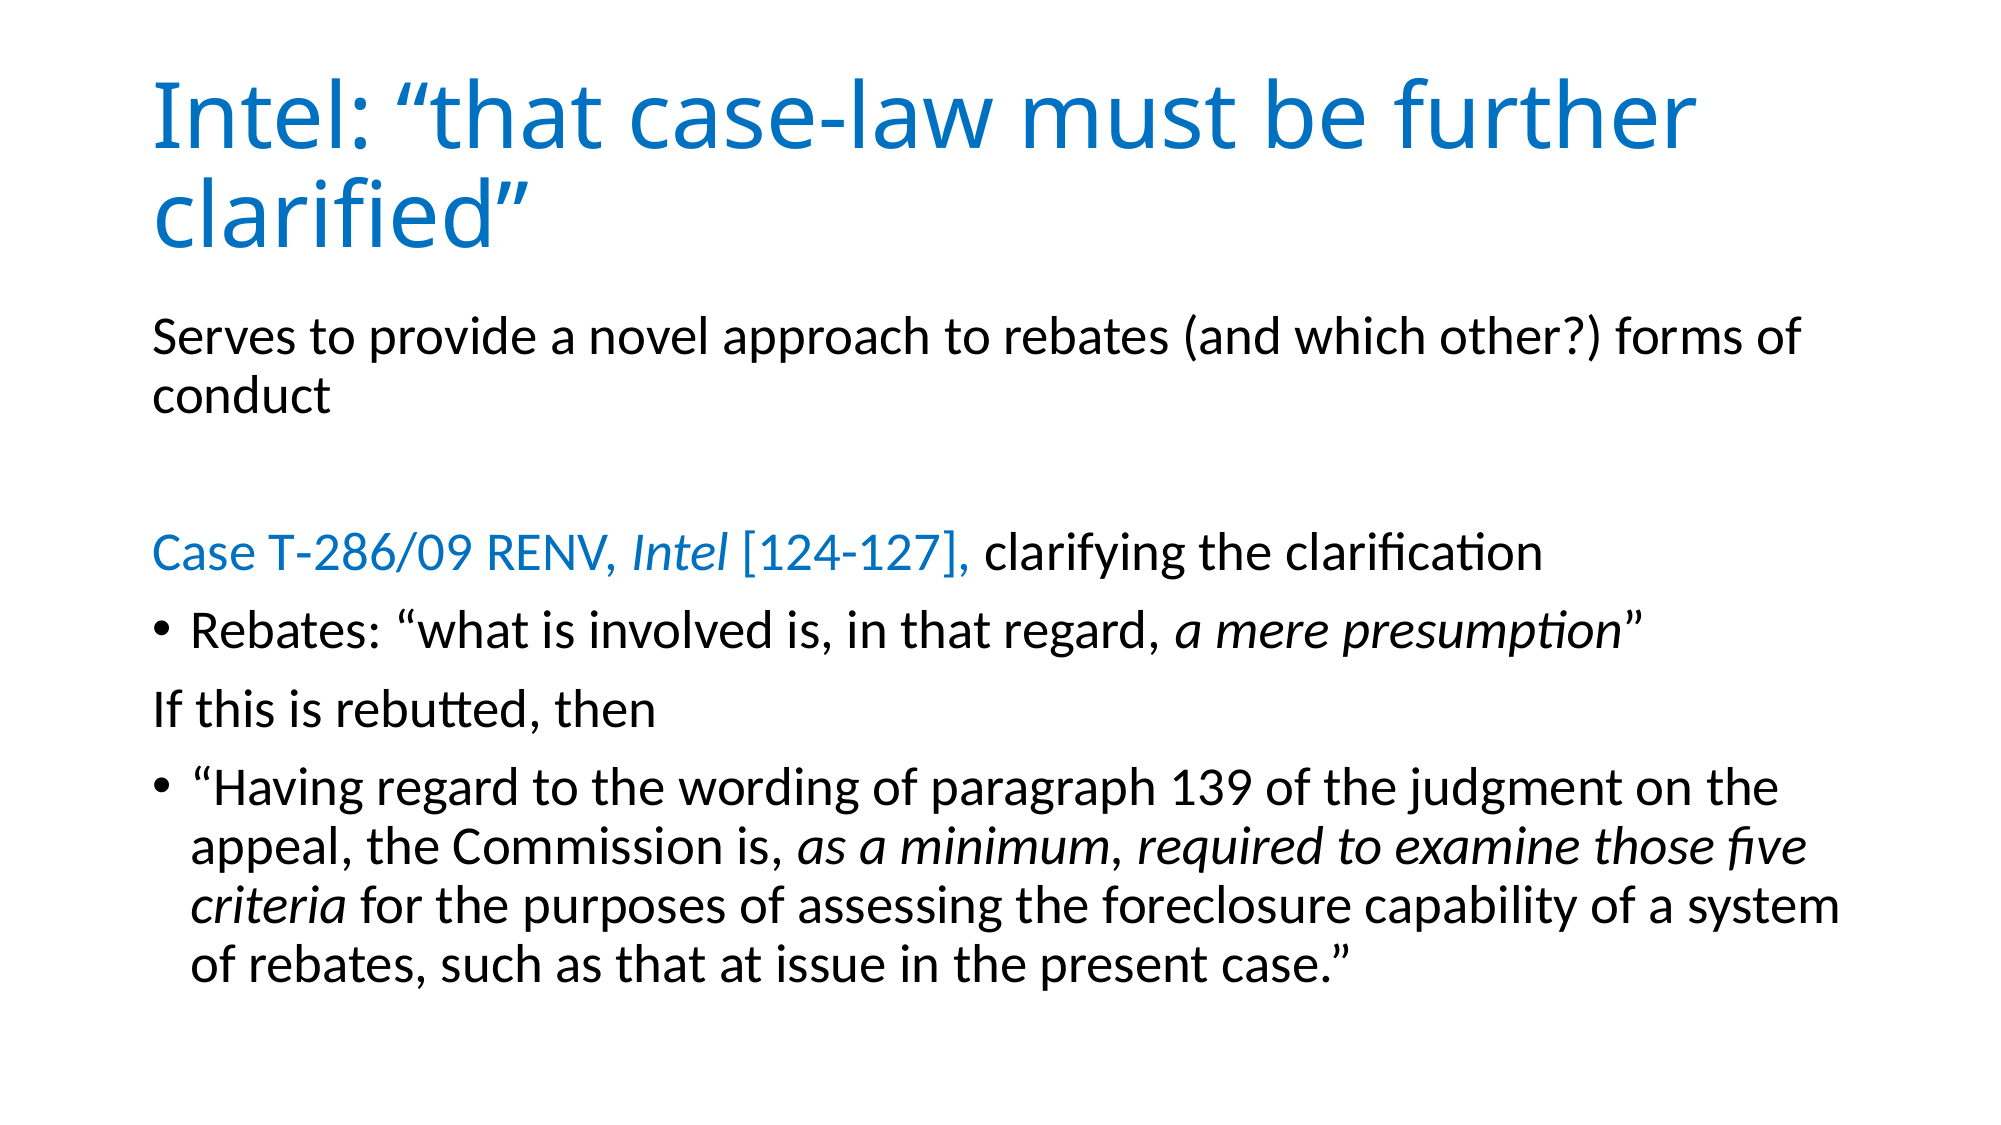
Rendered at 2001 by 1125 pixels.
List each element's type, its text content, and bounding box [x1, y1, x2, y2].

list Serves to provide a novel approach to rebates (and which other?) forms of conduct Case T‑286/09 RENV, Intel [124-127], clarifying the clarification Rebates: “what is involved is, in that regard, a mere presumption” If this is rebutted, then “Having regard to the wording of paragraph 139 of the judgment on the appeal, the Commission is, as a minimum, required to examine those five criteria for the purposes of assessing the foreclosure capability of a system of rebates, such as that at issue in the present case.” [137, 299, 1863, 1014]
title Intel: “that case-law must be further clarified” [137, 59, 1863, 278]
